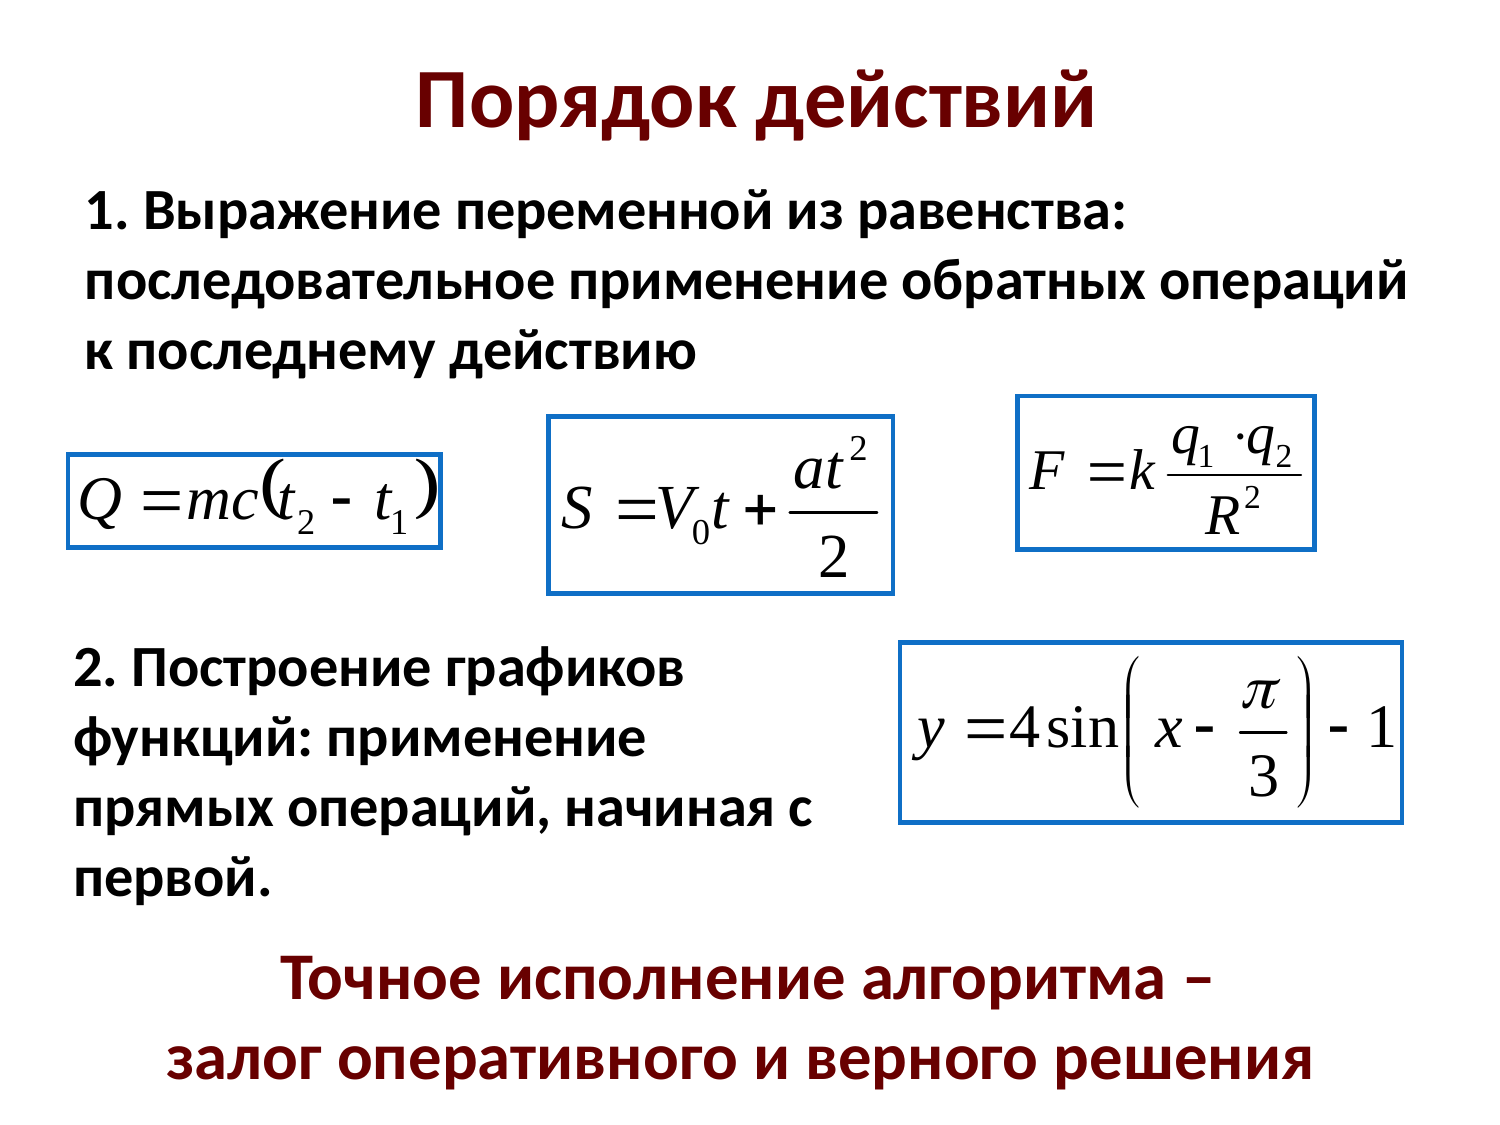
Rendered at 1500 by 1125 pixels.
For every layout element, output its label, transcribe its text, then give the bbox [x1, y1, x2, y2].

title Порядок действий [82, 35, 1432, 153]
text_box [550, 418, 891, 592]
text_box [70, 456, 439, 546]
text_box 1. Выражение переменной из равенства: последовательное применение обратных операций к последнему действию [70, 164, 1454, 389]
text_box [902, 644, 1400, 821]
text_box 2. Построение графиков функций: применение прямых операций, начиная с первой. [58, 621, 868, 916]
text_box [1019, 398, 1313, 548]
text_box Точное исполнение алгоритма – залог оперативного и верного решения [46, 925, 1465, 1101]
